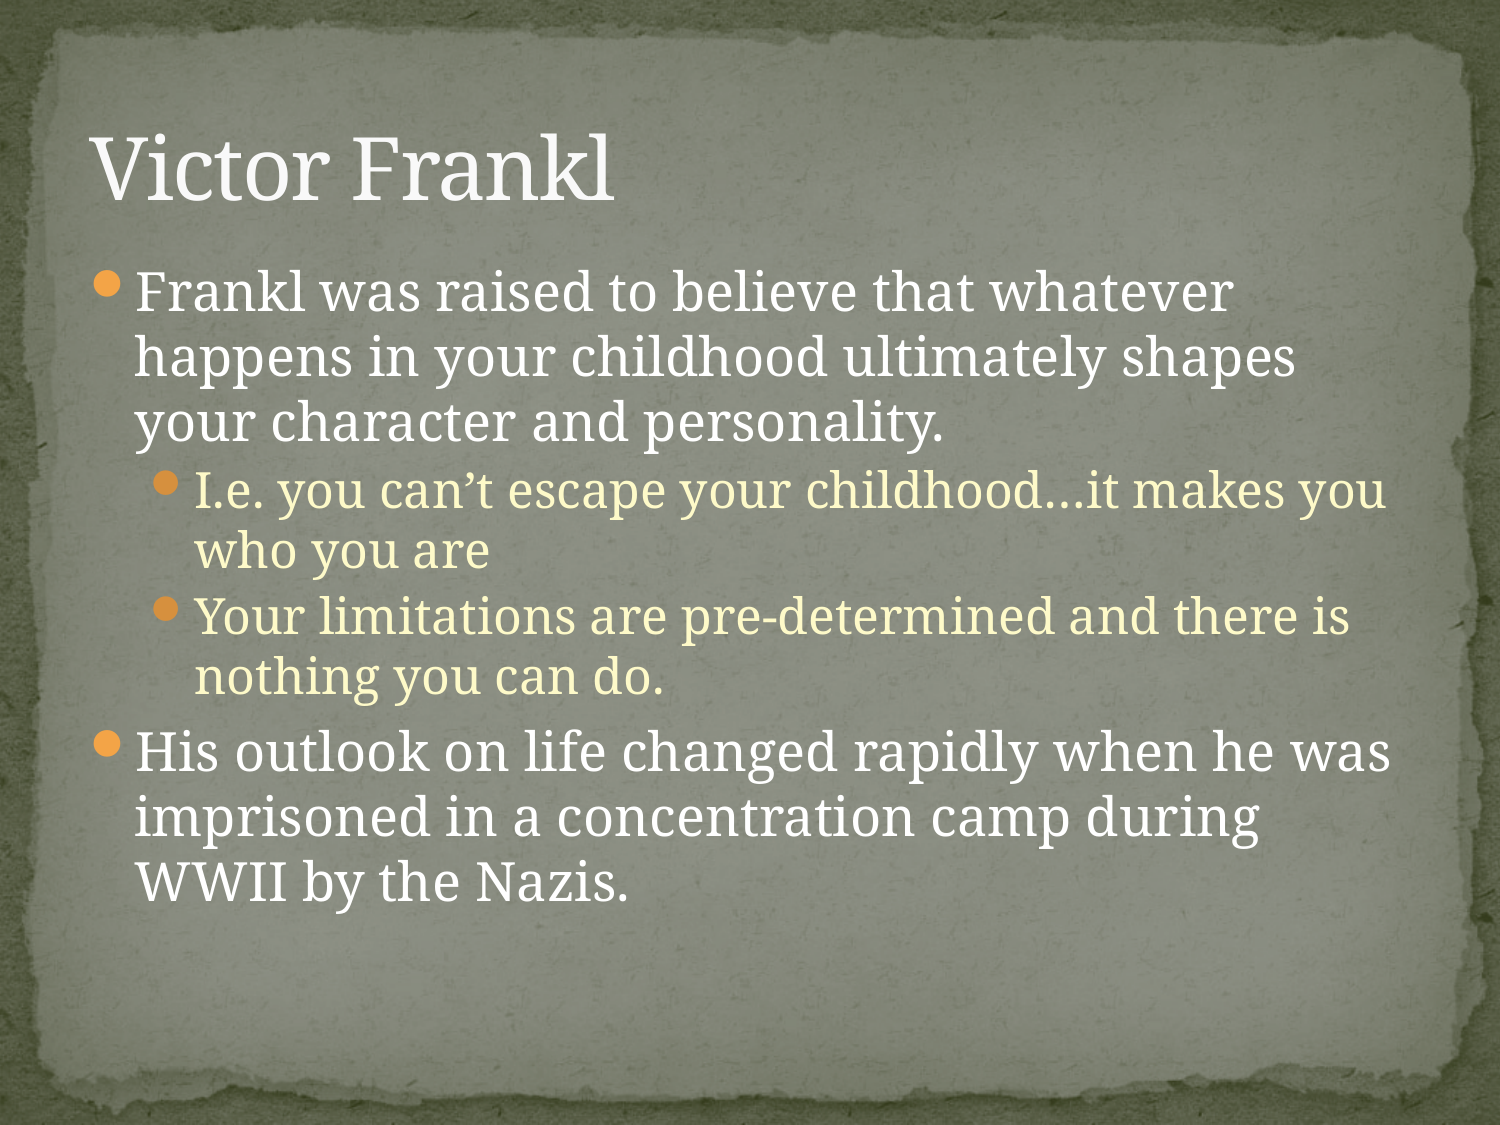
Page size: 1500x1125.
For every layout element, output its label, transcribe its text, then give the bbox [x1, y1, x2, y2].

title Victor Frankl [74, 24, 1425, 225]
list Frankl was raised to believe that whatever happens in your childhood ultimately shapes your character and personality. I.e. you can’t escape your childhood…it makes you who you are Your limitations are pre-determined and there is nothing you can do. His outlook on life changed rapidly when he was imprisoned in a concentration camp during WWII by the Nazis. [75, 249, 1425, 1000]
